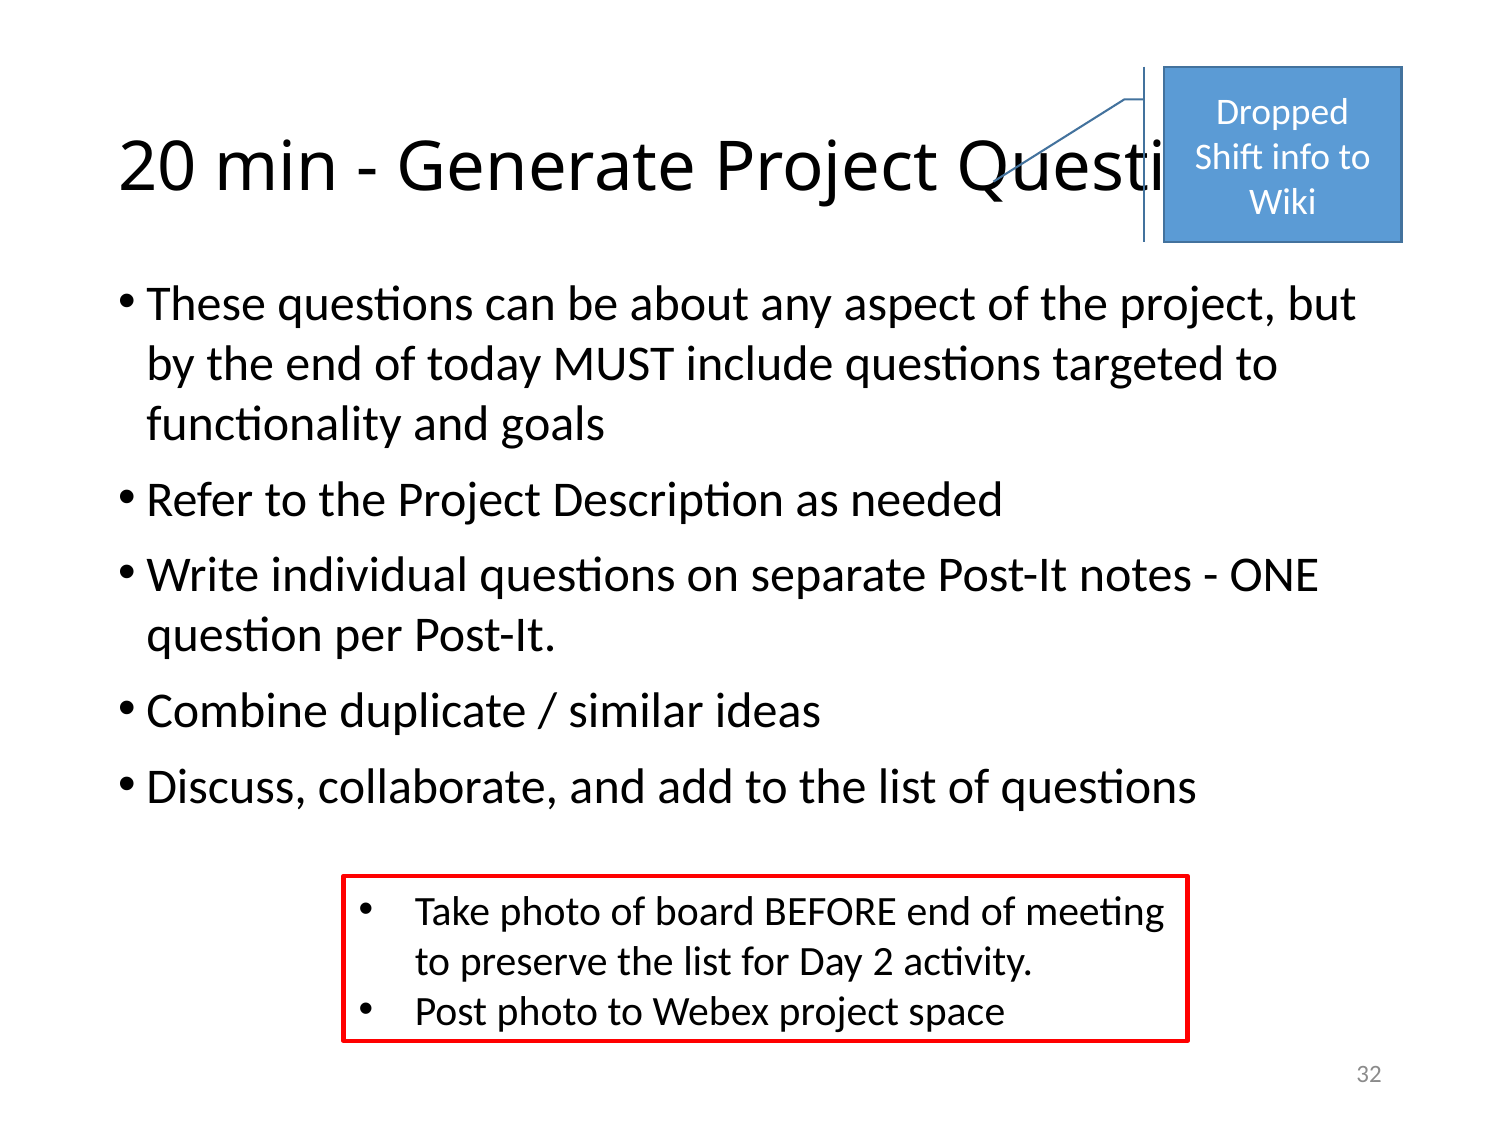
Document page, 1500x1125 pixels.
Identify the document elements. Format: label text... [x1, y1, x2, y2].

text_box Take photo of board BEFORE end of meeting to preserve the list for Day 2 activity. Post photo to Webex project space [343, 876, 1188, 1041]
text_box Dropped Shift info to Wiki [992, 66, 1145, 242]
slide_number 32 [1059, 1042, 1397, 1103]
list These questions can be about any aspect of the project, but by the end of today MUST include questions targeted to functionality and goals Refer to the Project Description as needed Write individual questions on separate Post-It notes - ONE question per Post-It. Combine duplicate / similar ideas Discuss, collaborate, and add to the list of questions [103, 262, 1397, 1000]
title 20 min - Generate Project Questions [103, 59, 1397, 262]
text_box Dropped Shift info to Wiki [1163, 66, 1403, 243]
